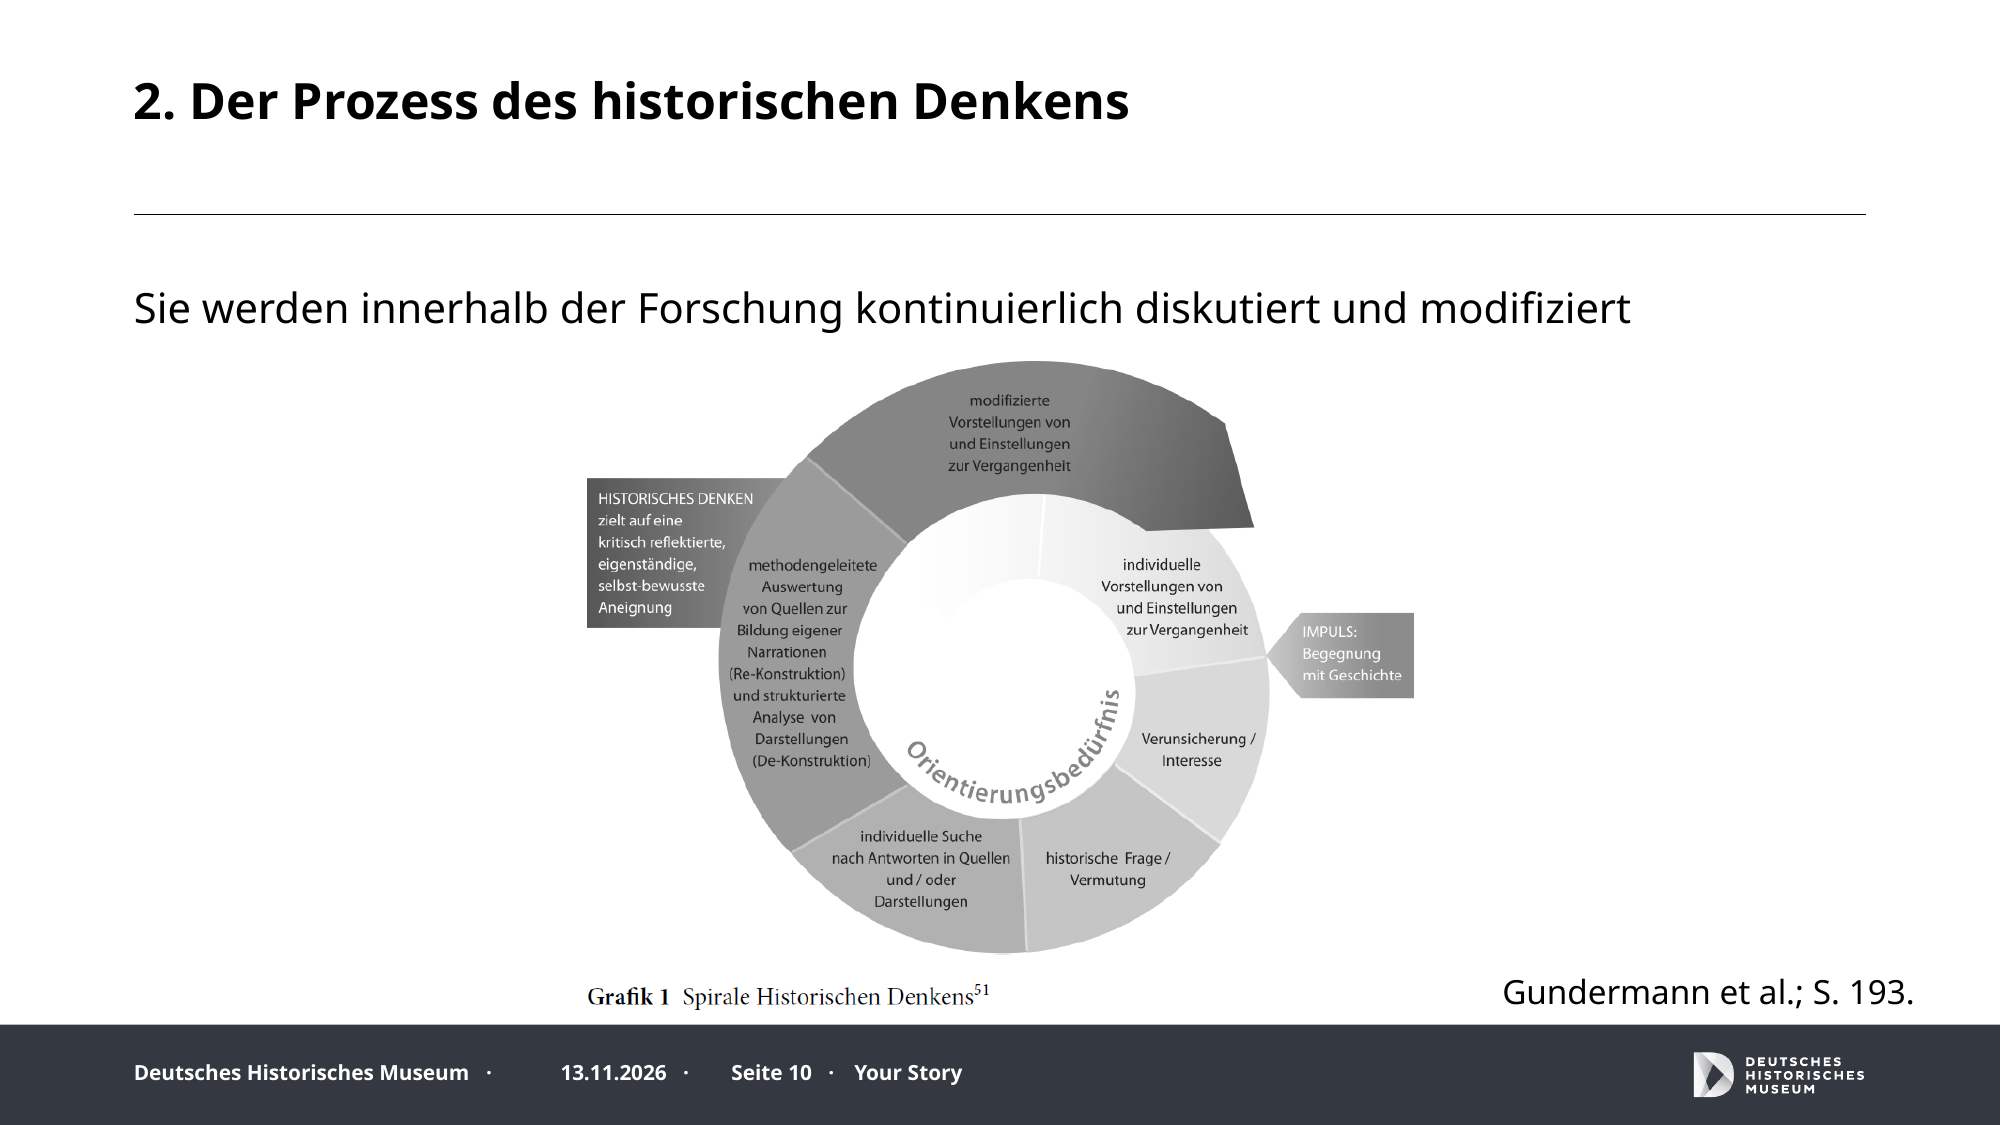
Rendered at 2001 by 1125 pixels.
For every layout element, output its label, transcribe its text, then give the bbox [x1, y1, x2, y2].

footer Your Story [854, 1059, 1488, 1089]
picture [1691, 1051, 1736, 1098]
list Sie werden innerhalb der Forschung kontinuierlich diskutiert und modifiziert [133, 282, 1867, 980]
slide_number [560, 1059, 719, 1089]
text_box Gundermann et al.; S. 193. [1487, 963, 2000, 1019]
slide_number Seite 10 · [731, 1059, 846, 1089]
picture [560, 339, 1442, 1020]
title 2. Der Prozess des historischen Denkens [133, 67, 1867, 186]
